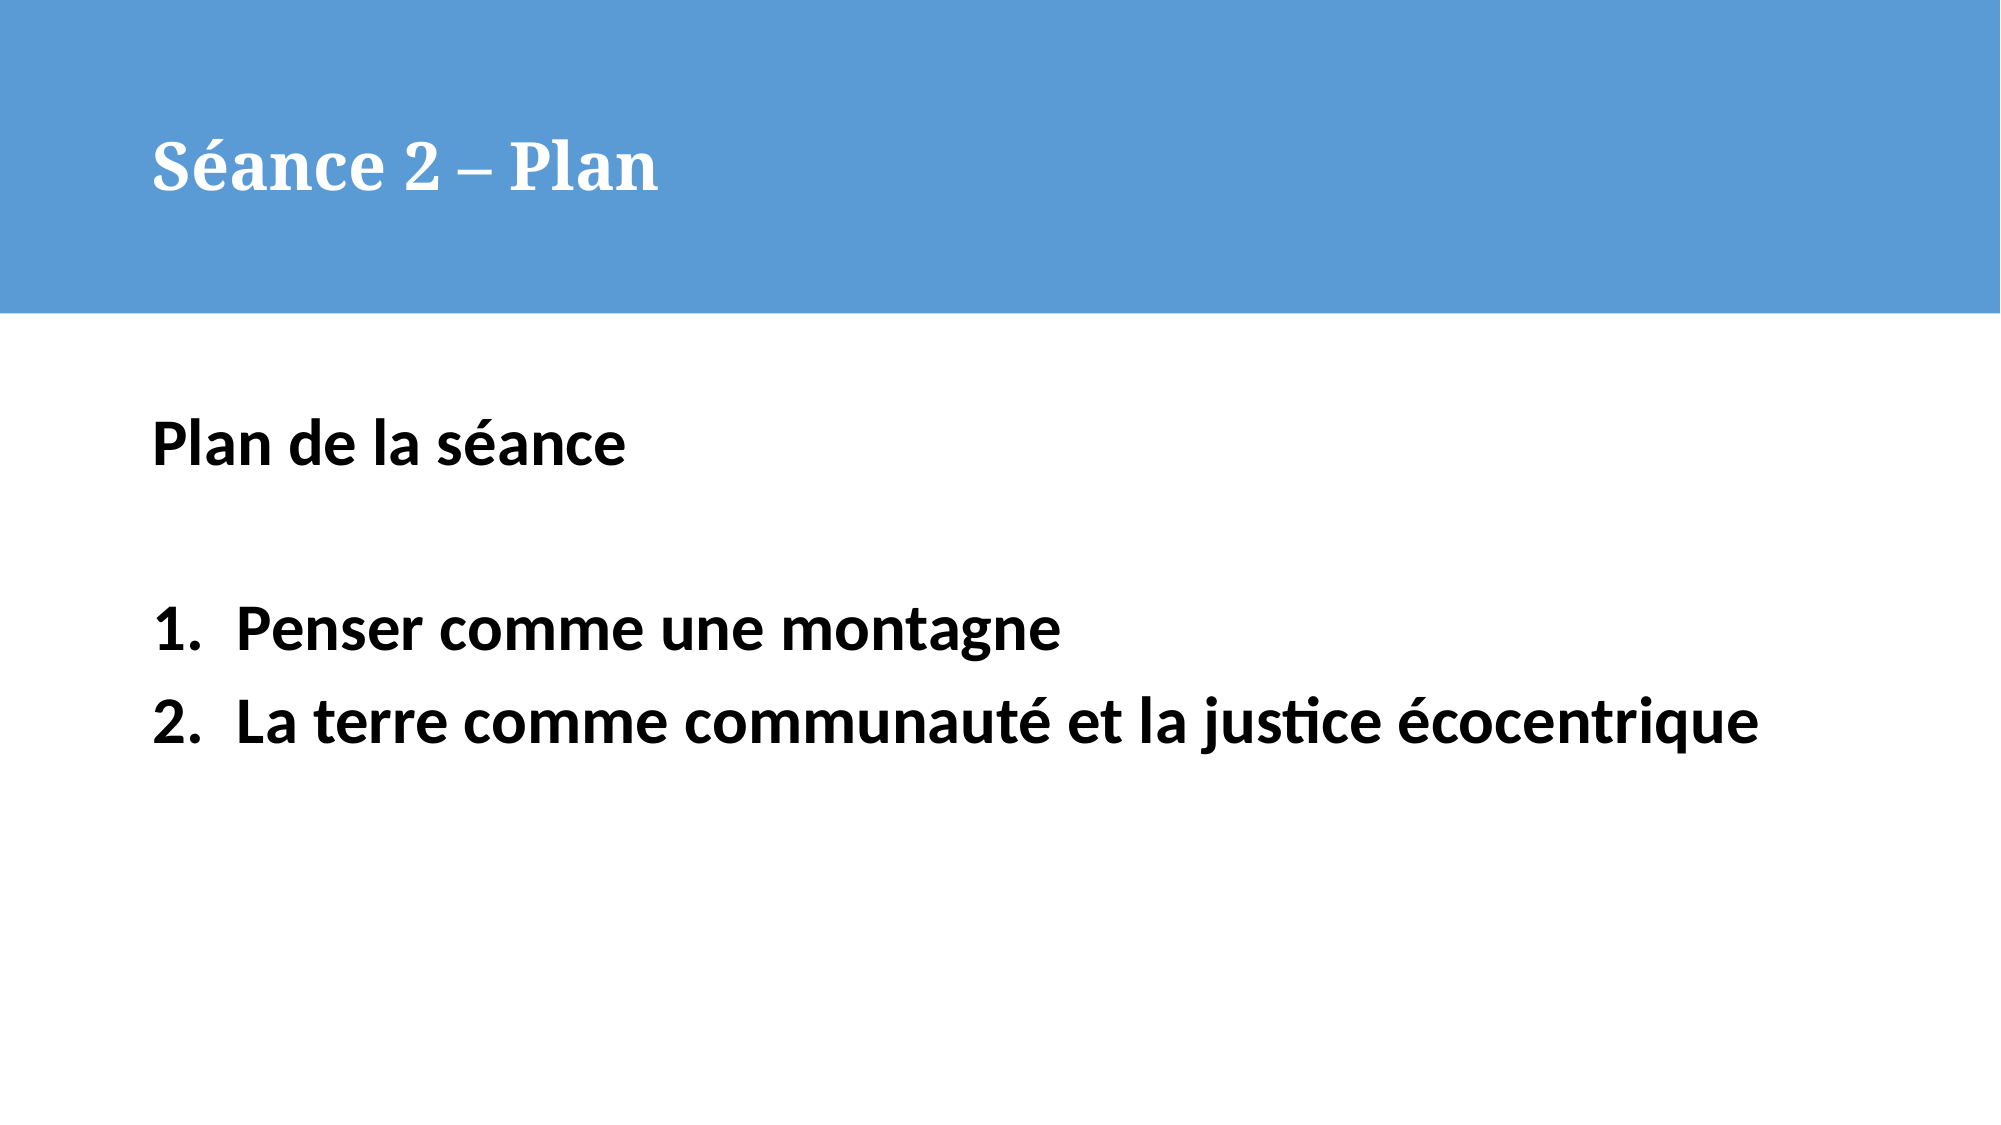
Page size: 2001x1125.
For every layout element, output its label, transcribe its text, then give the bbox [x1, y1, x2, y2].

list Plan de la séance Penser comme une montagne La terre comme communauté et la justice écocentrique [137, 399, 1863, 1014]
text_box [0, 0, 2000, 314]
title Séance 2 – Plan [137, 59, 1863, 278]
